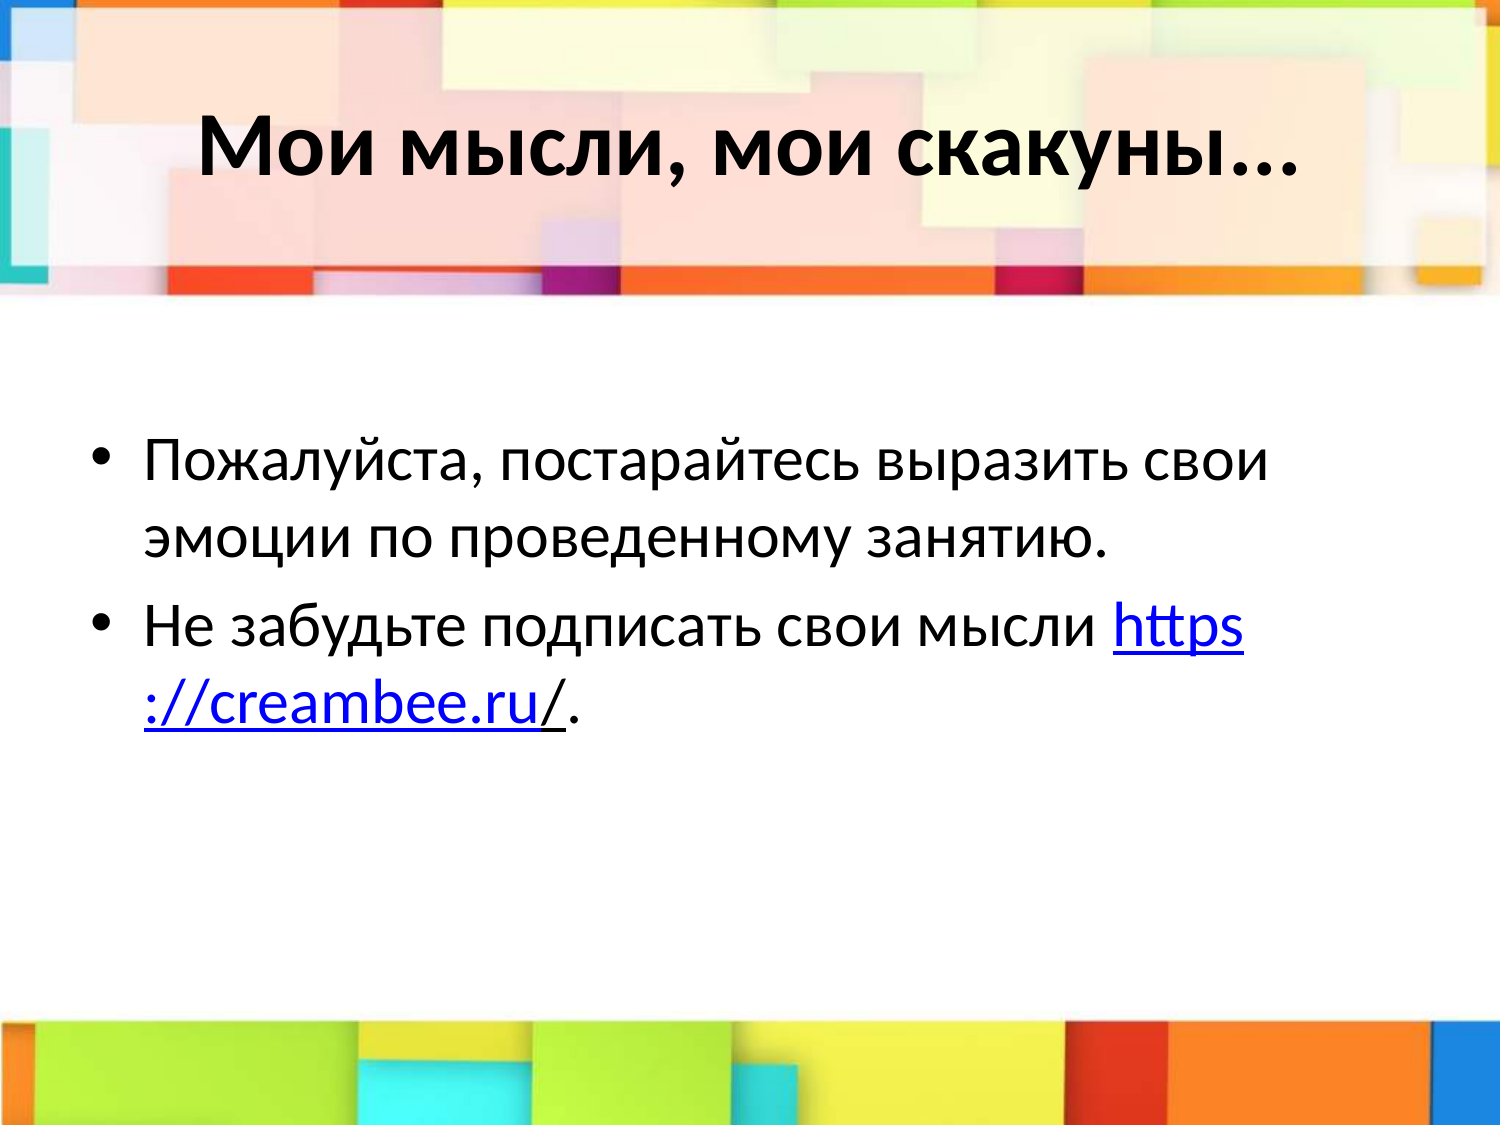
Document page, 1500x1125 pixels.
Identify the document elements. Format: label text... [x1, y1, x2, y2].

picture [0, 0, 1500, 1125]
list Пожалуйста, постарайтесь выразить свои эмоции по проведенному занятию. Не забудьте подписать свои мысли https://creambee.ru/. [75, 408, 1425, 1005]
title Мои мысли, мои скакуны... [75, 45, 1425, 233]
